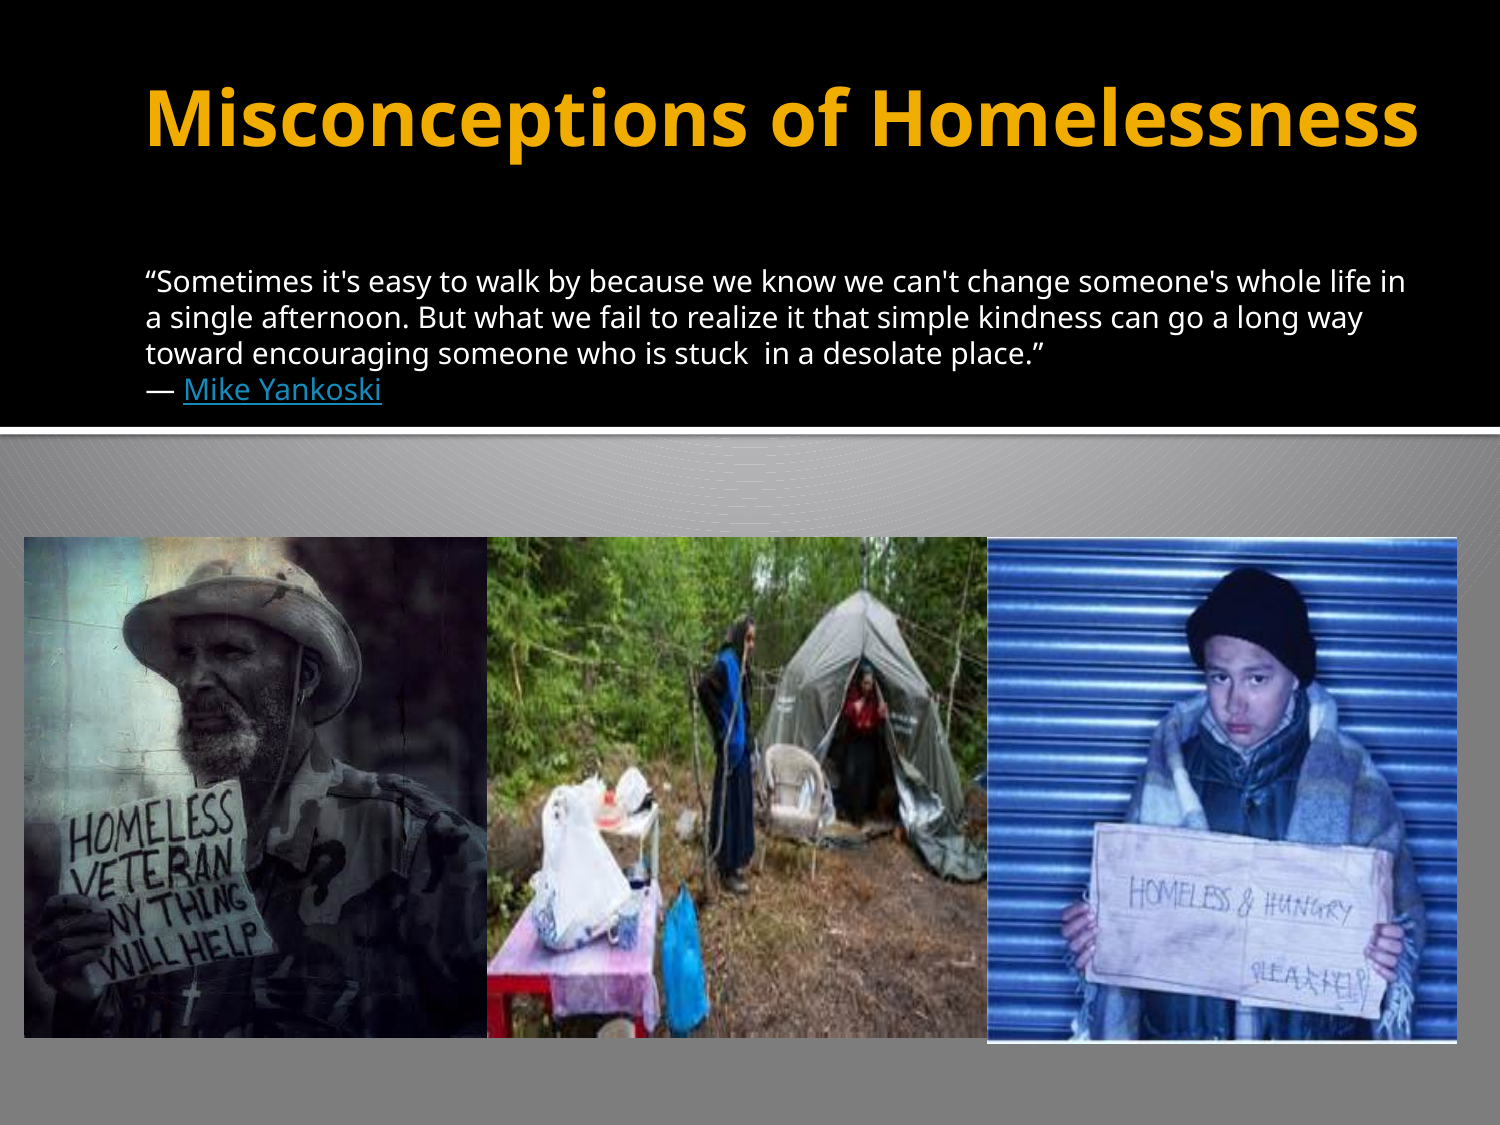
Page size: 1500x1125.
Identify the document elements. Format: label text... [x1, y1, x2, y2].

list “Sometimes it's easy to walk by because we know we can't change someone's whole life in a single afternoon. But what we fail to realize it that simple kindness can go a long way toward encouraging someone who is stuck in a desolate place.” ― Mike Yankoski [121, 262, 1438, 413]
picture [24, 537, 1457, 1044]
title Misconceptions of Homelessness [125, 62, 1440, 263]
